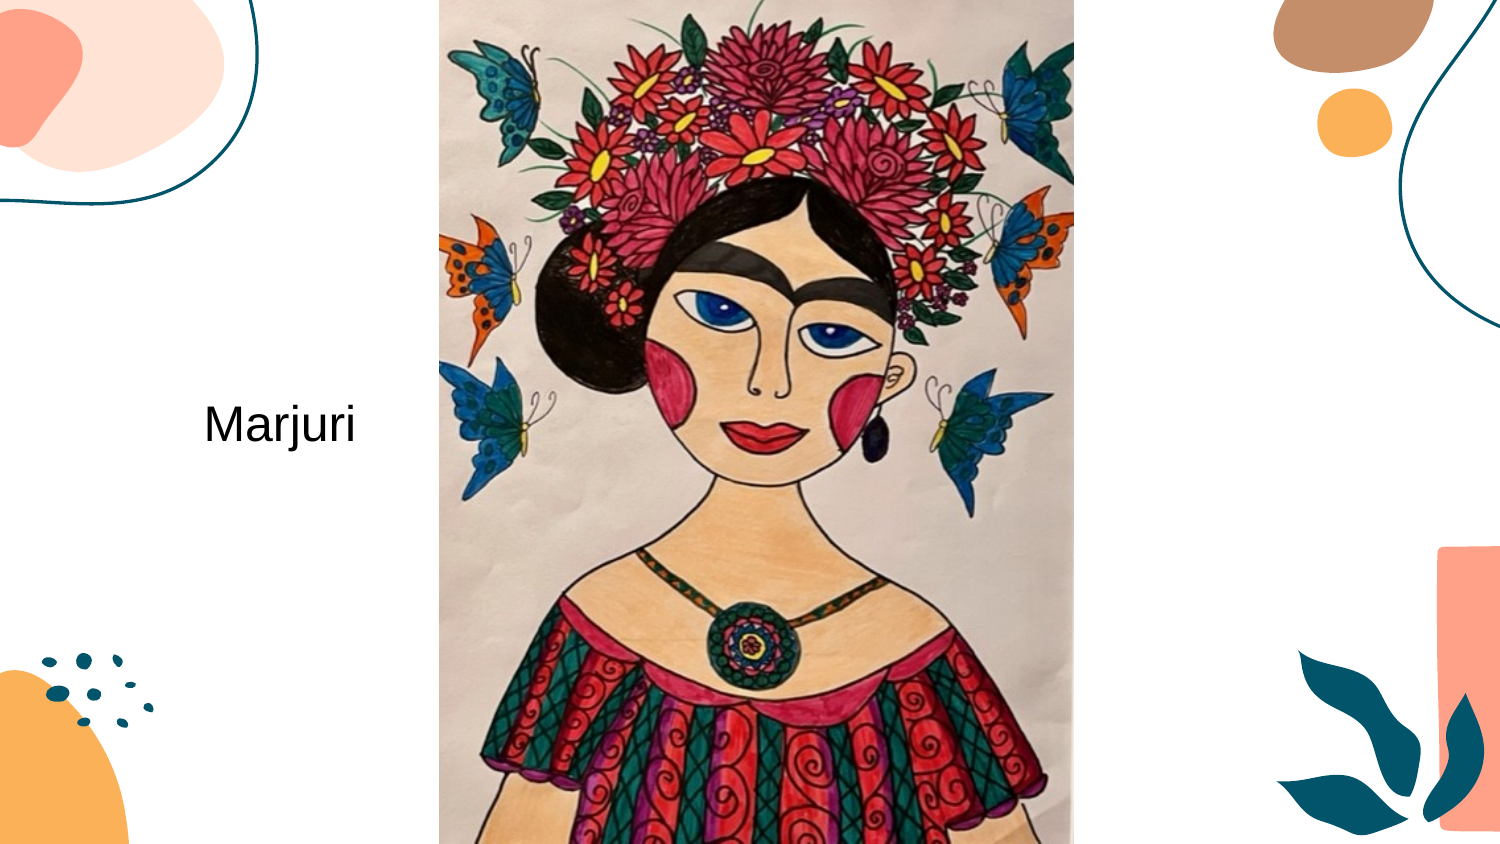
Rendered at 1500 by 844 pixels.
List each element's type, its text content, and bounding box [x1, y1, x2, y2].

picture [439, 0, 1075, 844]
text_box Marjuri [188, 376, 434, 467]
